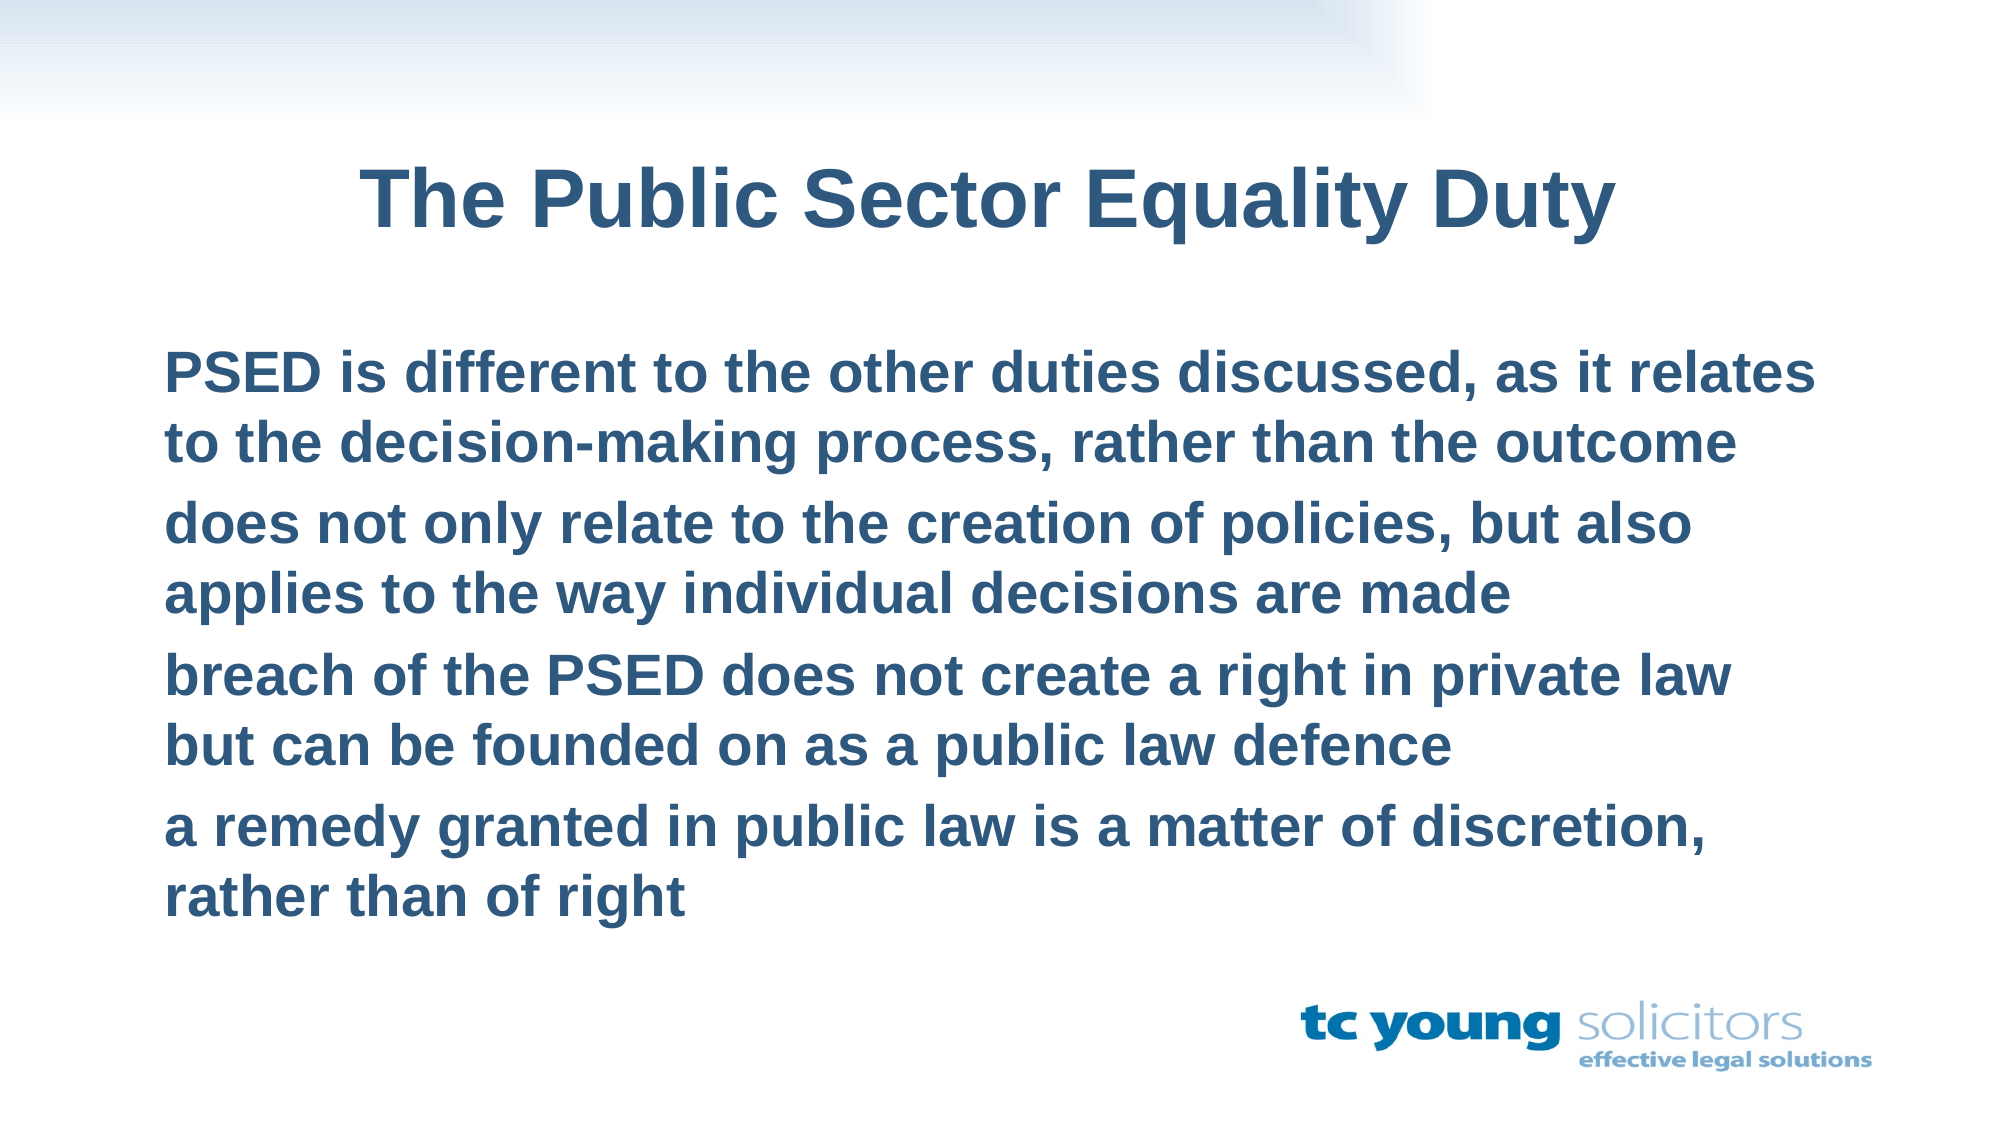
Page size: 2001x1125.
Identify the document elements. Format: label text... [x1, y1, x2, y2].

picture [1267, 964, 1904, 1072]
list PSED is different to the other duties discussed, as it relates to the decision-making process, rather than the outcome does not only relate to the creation of policies, but also applies to the way individual decisions are made breach of the PSED does not create a right in private law but can be founded on as a public law defence a remedy granted in public law is a matter of discretion, rather than of right [149, 326, 1850, 890]
title The Public Sector Equality Duty [150, 99, 1850, 288]
